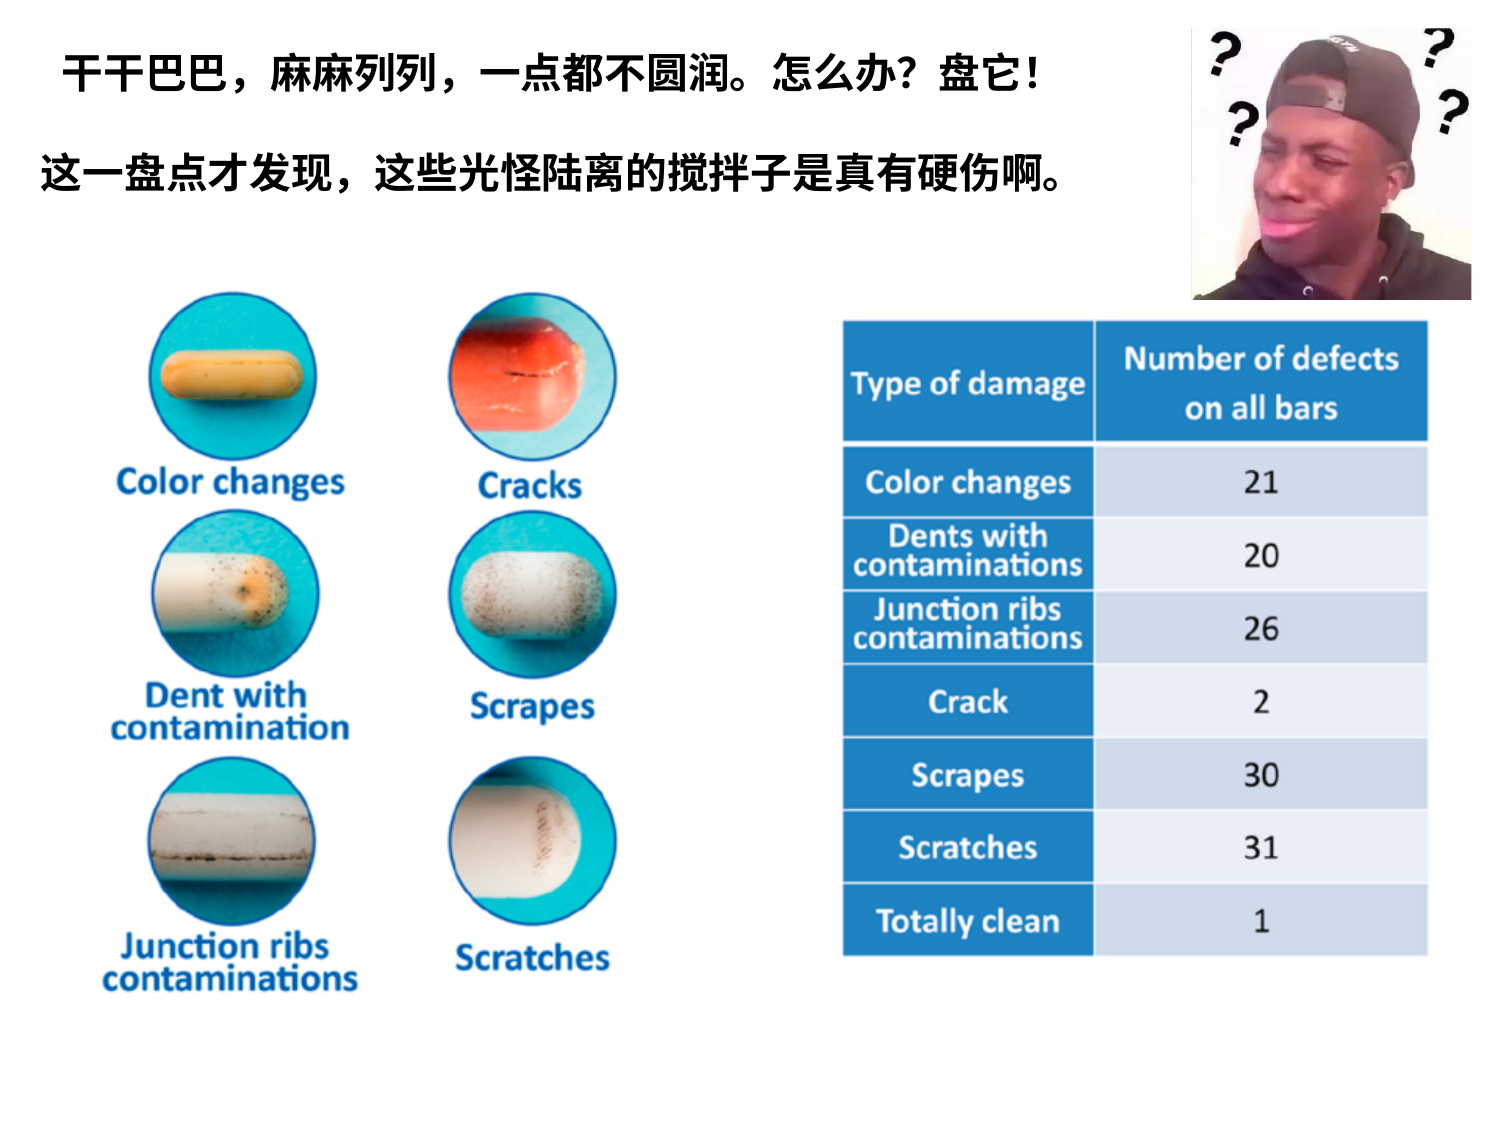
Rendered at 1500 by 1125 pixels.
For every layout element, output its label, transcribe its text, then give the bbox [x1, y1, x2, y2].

picture [1191, 27, 1472, 300]
text_box 干干巴巴，麻麻列列，一点都不圆润。怎么办？盘它！ 这一盘点才发现，这些光怪陆离的搅拌子是真有硬伤啊。 [0, 39, 1130, 205]
picture [44, 277, 720, 1002]
picture [831, 314, 1434, 964]
